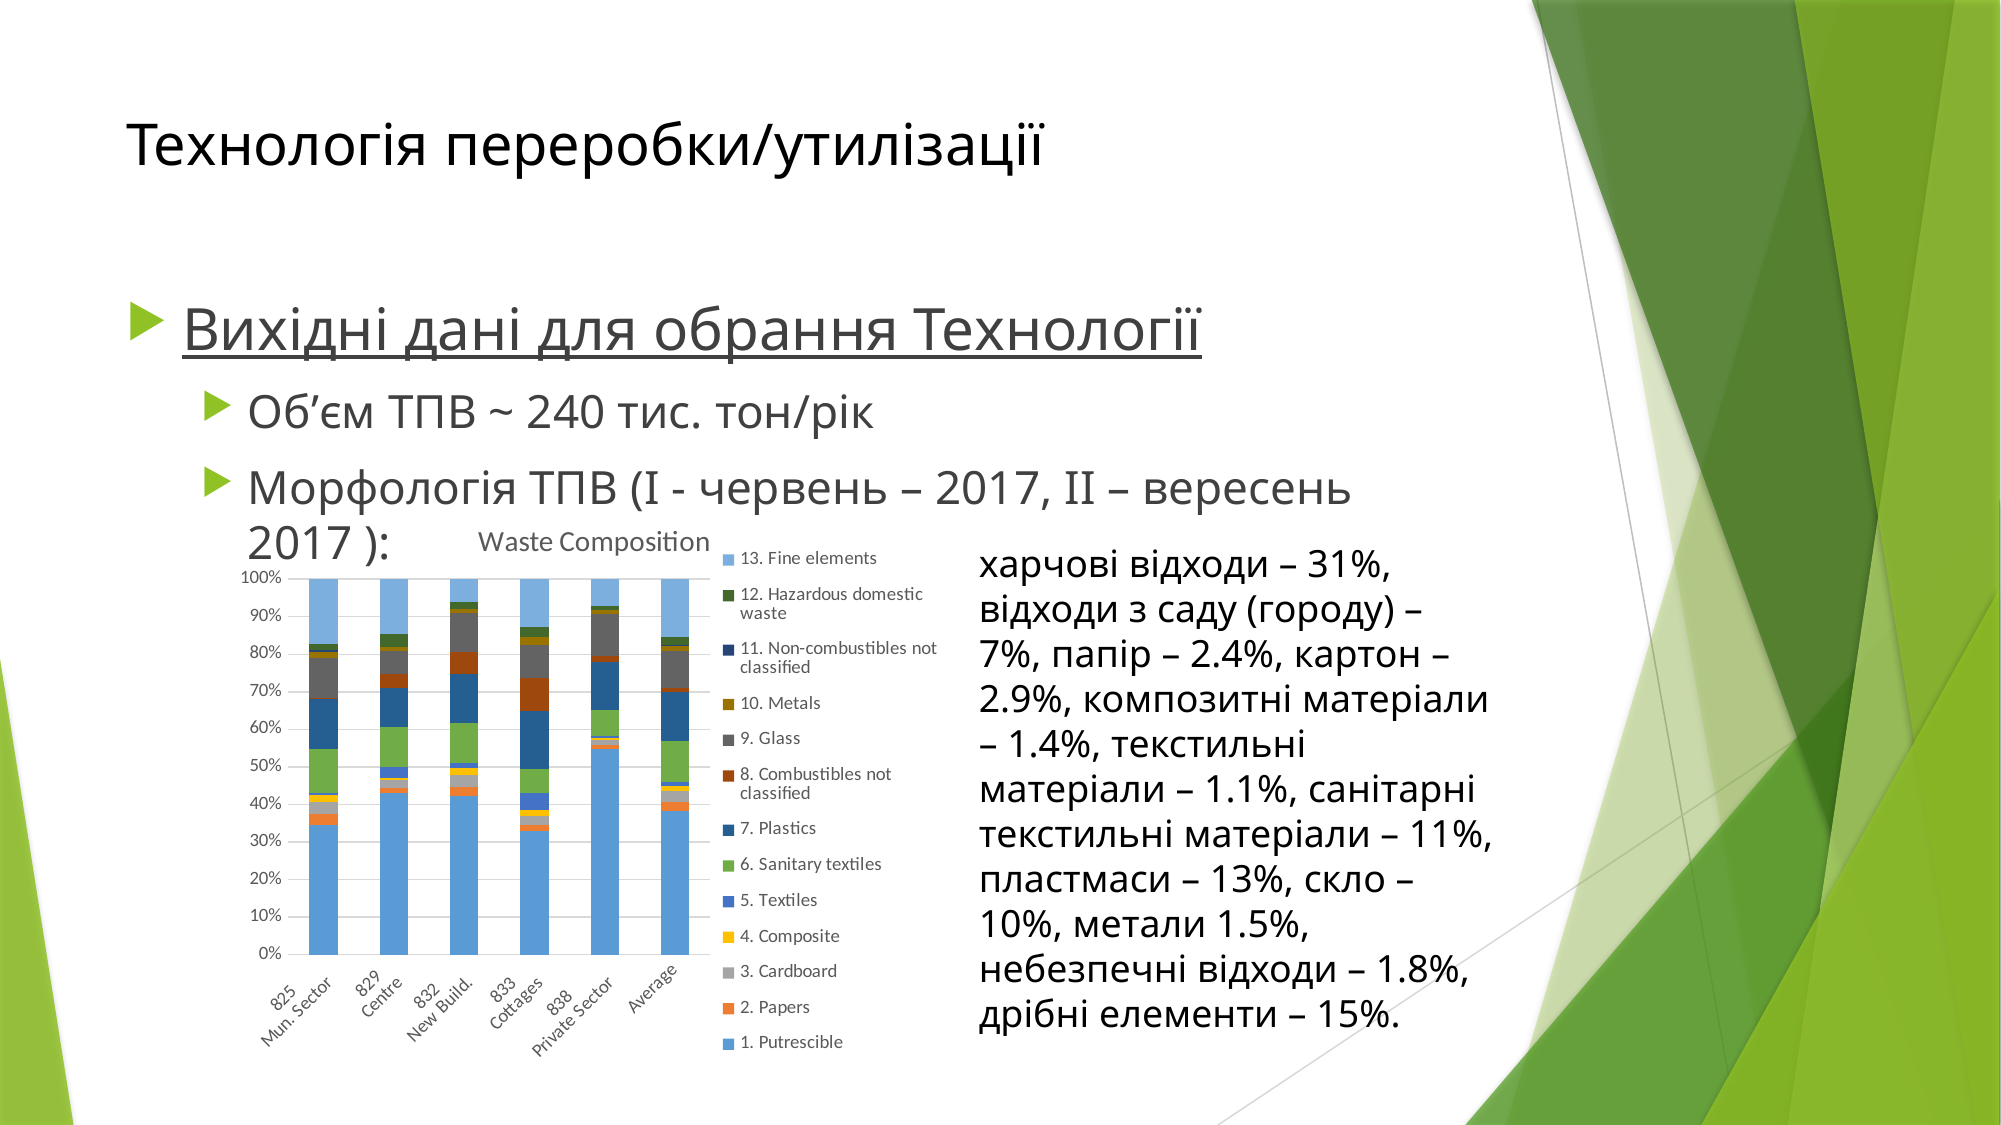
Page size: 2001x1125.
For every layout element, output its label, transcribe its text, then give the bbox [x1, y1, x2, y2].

text_box харчові відходи – 31%, відходи з саду (городу) – 7%, папір – 2.4%, картон – 2.9%, композитні матеріали – 1.4%, текстильні матеріали – 1.1%, санітарні текстильні матеріали – 11%, пластмаси – 13%, скло – 10%, метали 1.5%, небезпечні відходи – 1.8%, дрібні елементи – 15%. [969, 532, 1509, 1043]
list Вихідні дані для обрання Технології Об’єм ТПВ ~ 240 тис. тон/рік Морфологія ТПВ (І - червень – 2017, ІІ – вересень 2017 ): [111, 285, 1522, 922]
title Технологія переробки/утилізації [111, 99, 1522, 242]
chart [224, 500, 965, 1084]
